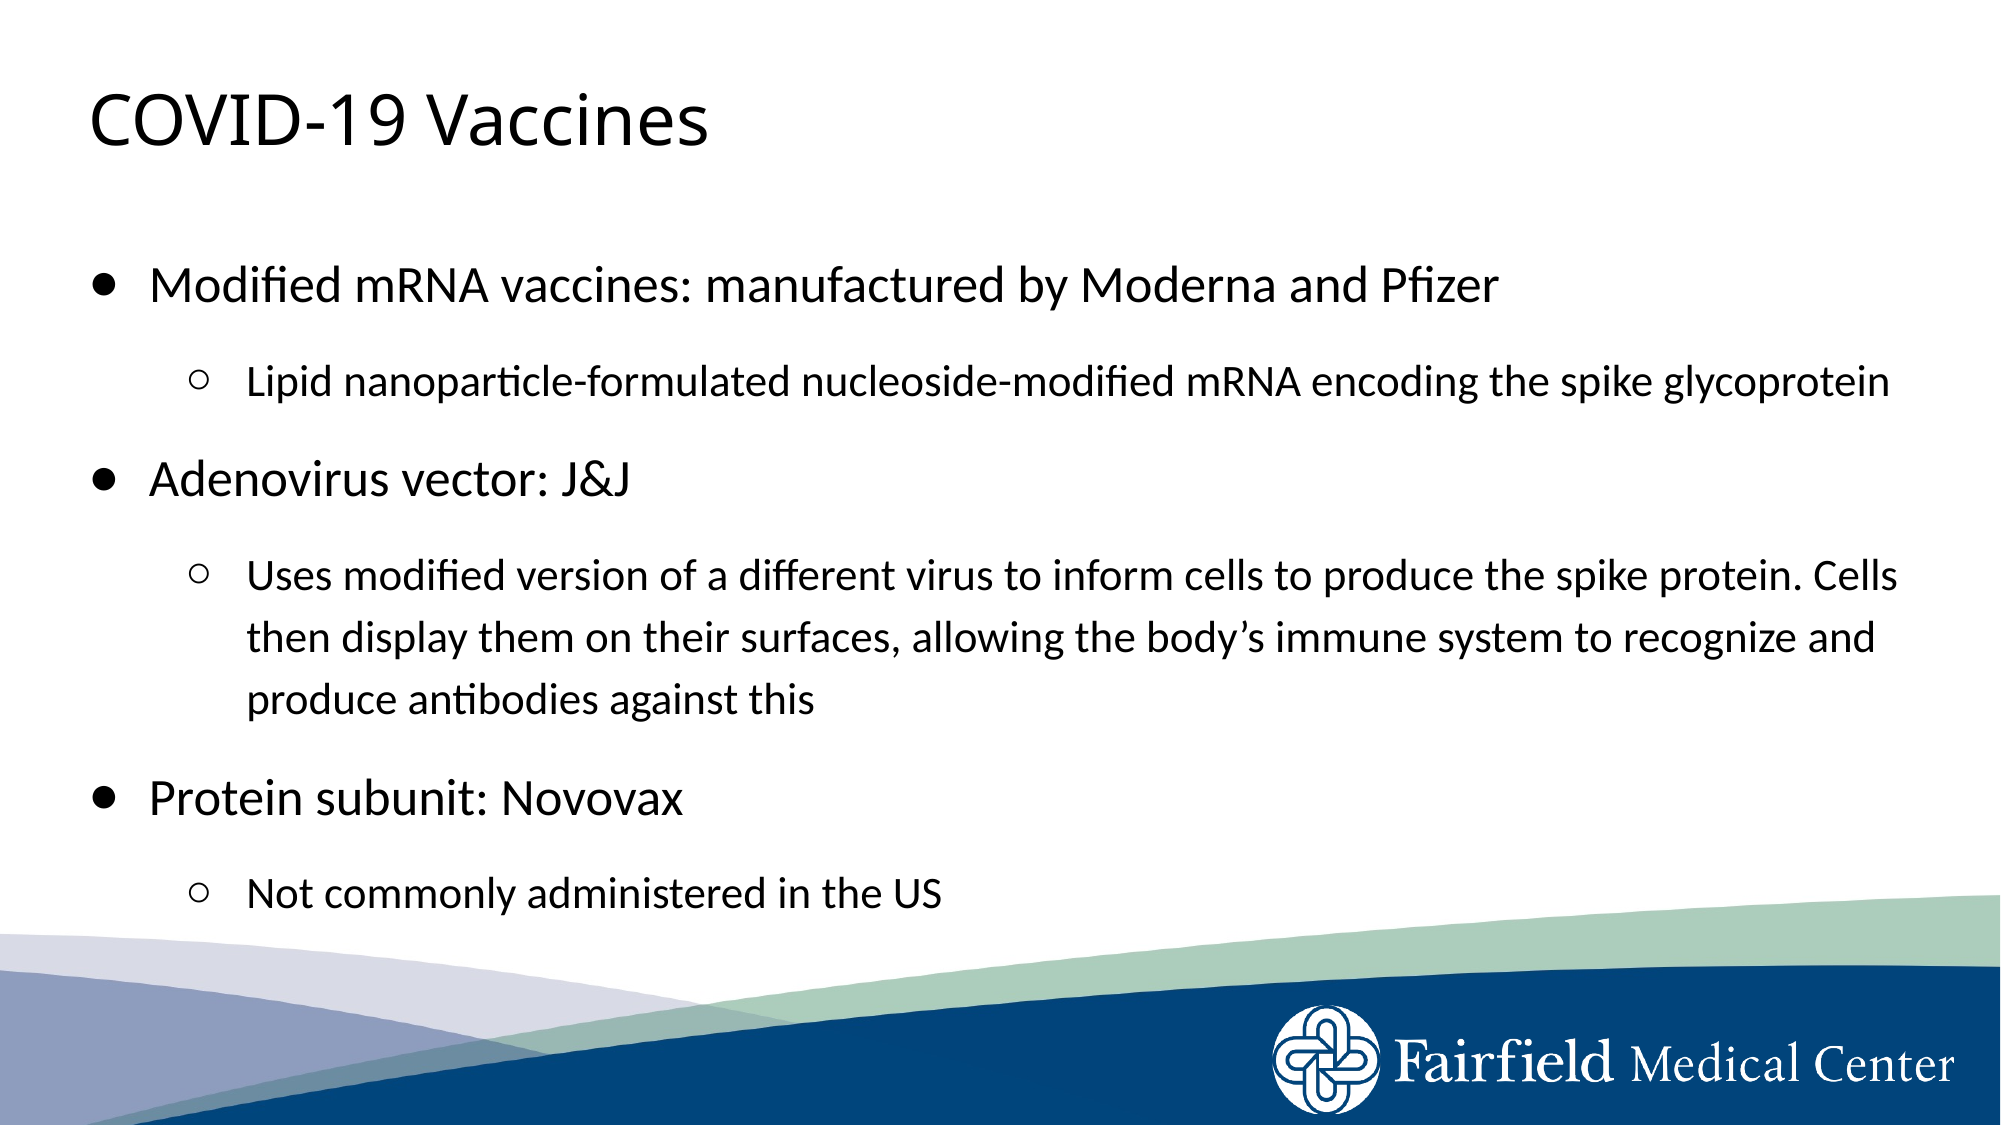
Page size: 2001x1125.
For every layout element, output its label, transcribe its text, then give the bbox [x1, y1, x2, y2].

list Modified mRNA vaccines: manufactured by Moderna and Pfizer Lipid nanoparticle-formulated nucleoside-modified mRNA encoding the spike glycoprotein Adenovirus vector: J&J Uses modified version of a different virus to inform cells to produce the spike protein. Cells then display them on their surfaces, allowing the body’s immune system to recognize and produce antibodies against this Protein subunit: Novovax Not commonly administered in the US [68, 220, 1932, 969]
title COVID-19 Vaccines [68, 55, 1932, 181]
picture [0, 434, 2001, 1125]
